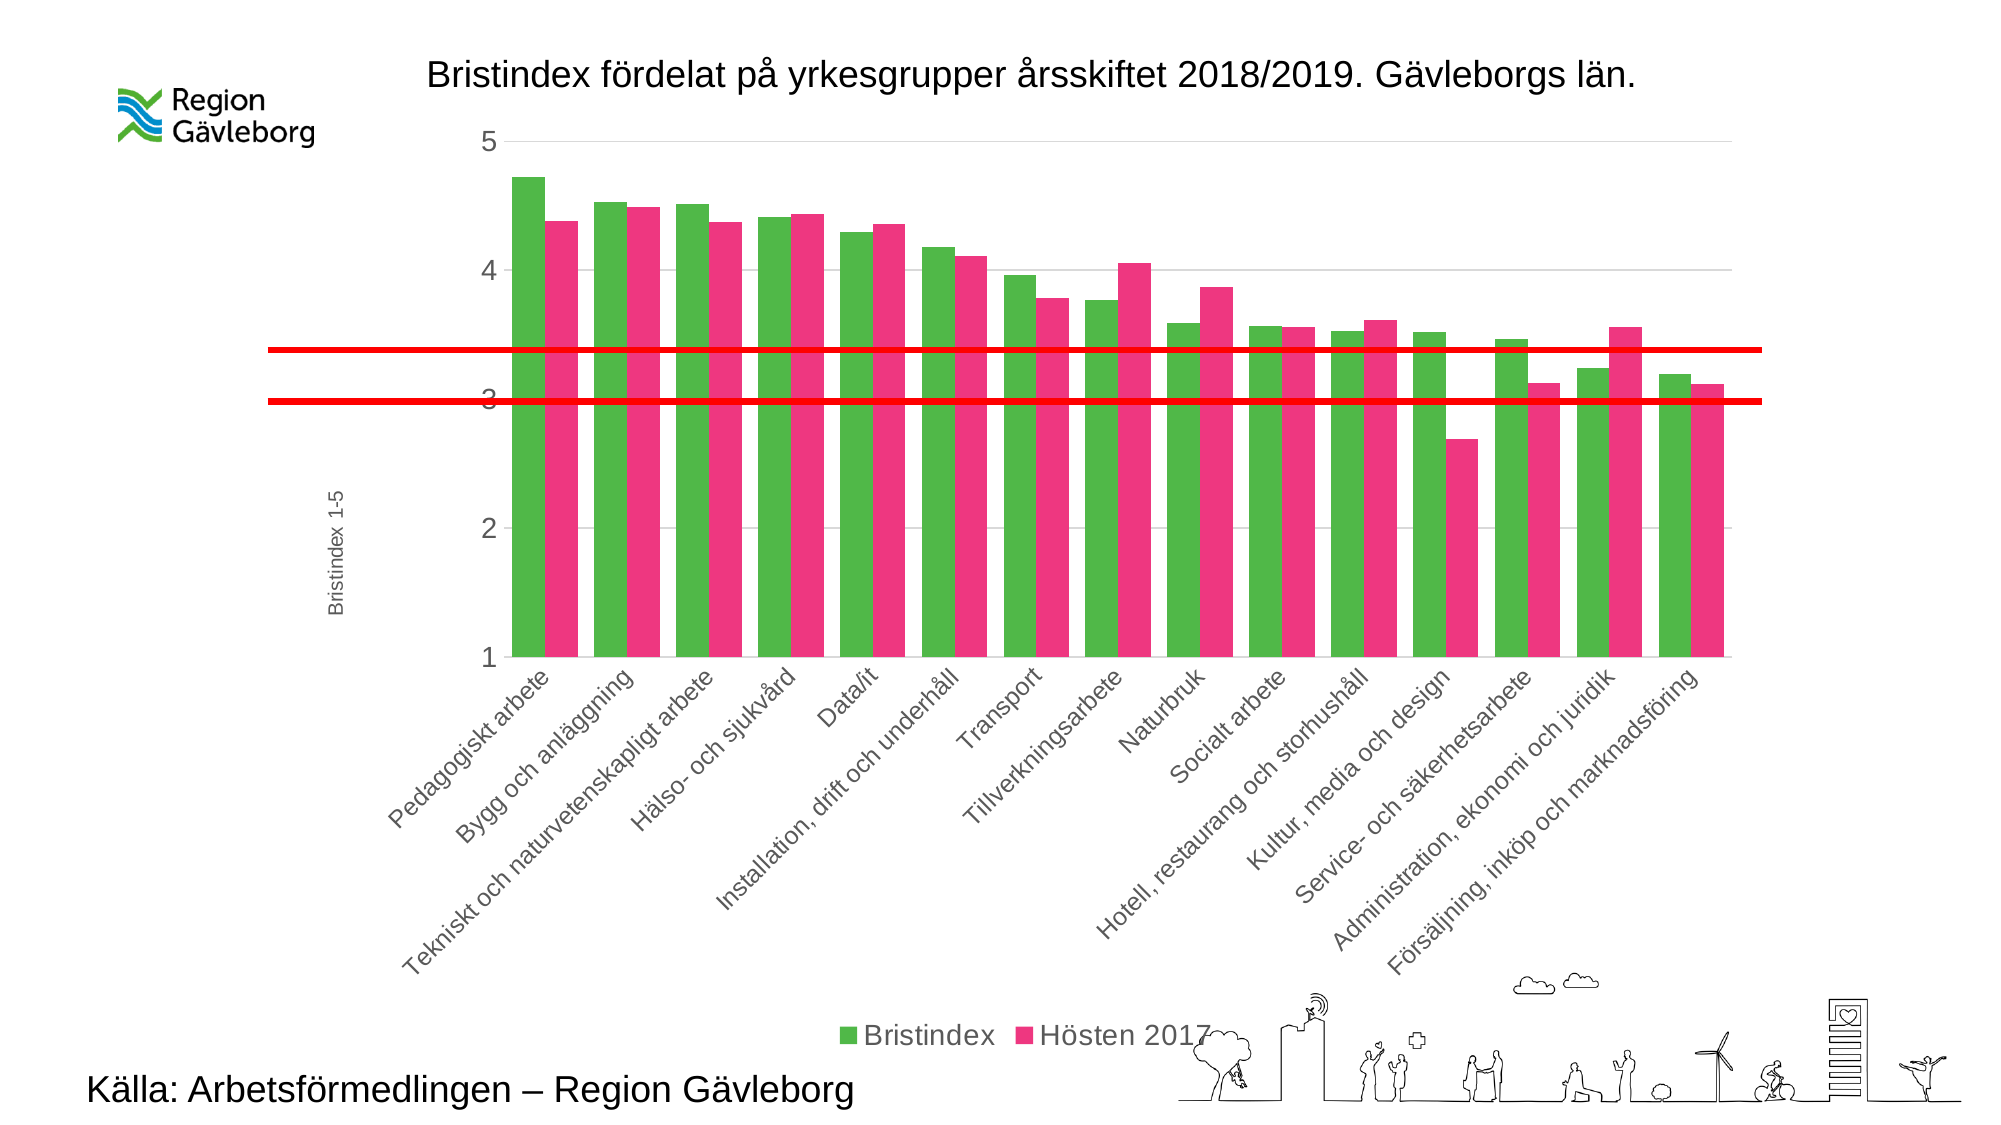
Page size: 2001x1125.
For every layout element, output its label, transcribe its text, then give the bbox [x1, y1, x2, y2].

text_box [267, 349, 1762, 402]
picture [142, 117, 152, 126]
picture [999, 916, 2001, 1125]
text_box Källa: Arbetsförmedlingen – Region Gävleborg [71, 1057, 871, 1118]
chart [291, 105, 1762, 349]
picture [118, 88, 314, 148]
text_box Bristindex fördelat på yrkesgrupper årsskiftet 2018/2019. Gävleborgs län. [411, 42, 1653, 103]
chart [291, 402, 1762, 1058]
